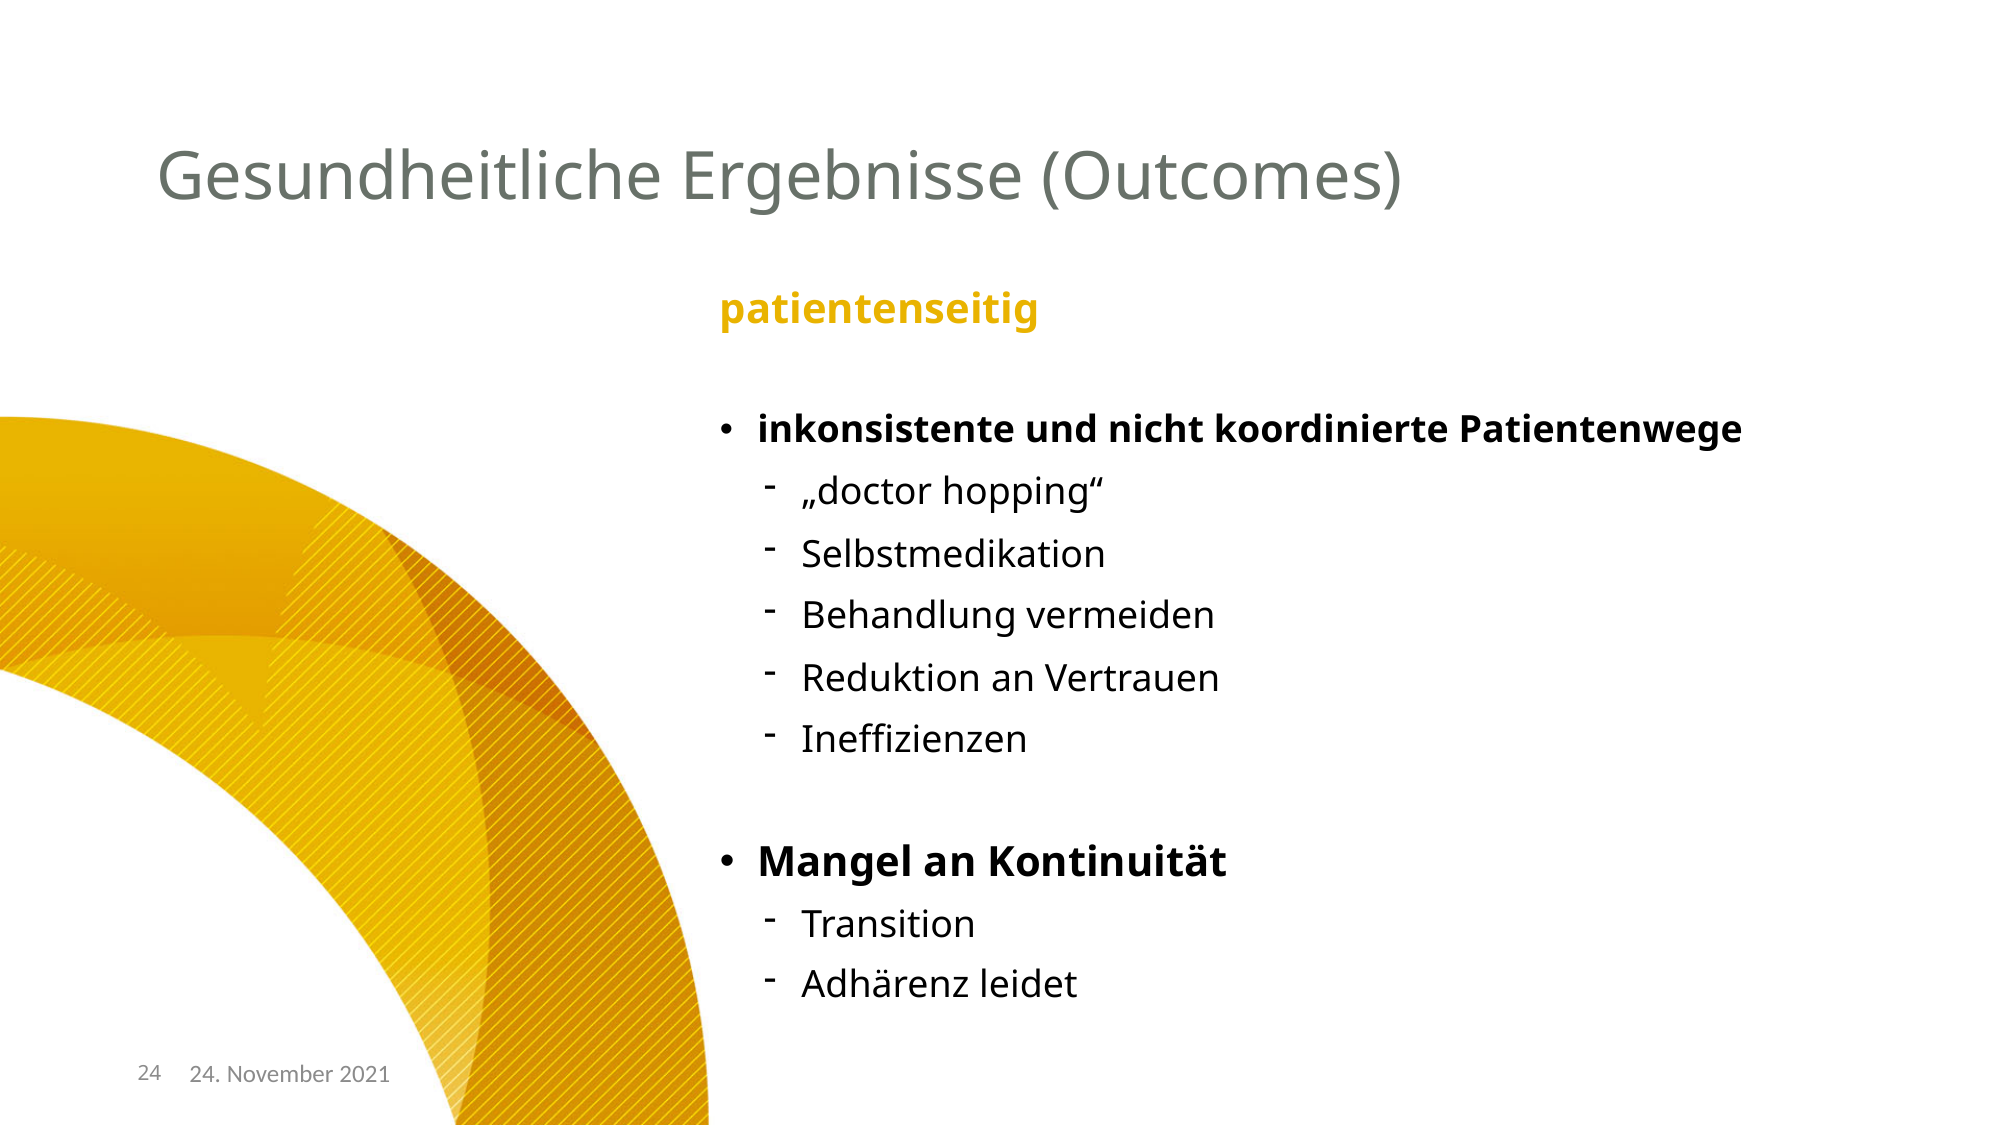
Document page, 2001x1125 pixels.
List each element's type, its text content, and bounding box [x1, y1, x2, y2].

slide_number 24 [137, 1042, 189, 1103]
footer 24. November 2021 [189, 1042, 1251, 1103]
picture [0, 0, 2001, 1125]
list patientenseitig inkonsistente und nicht koordinierte Patientenwege „doctor hopping“ Selbstmedikation Behandlung vermeiden Reduktion an Vertrauen Ineffizienzen Mangel an Kontinuität Transition Adhärenz leidet [719, 325, 1889, 957]
title Gesundheitliche Ergebnisse (Outcomes) [156, 59, 1965, 278]
